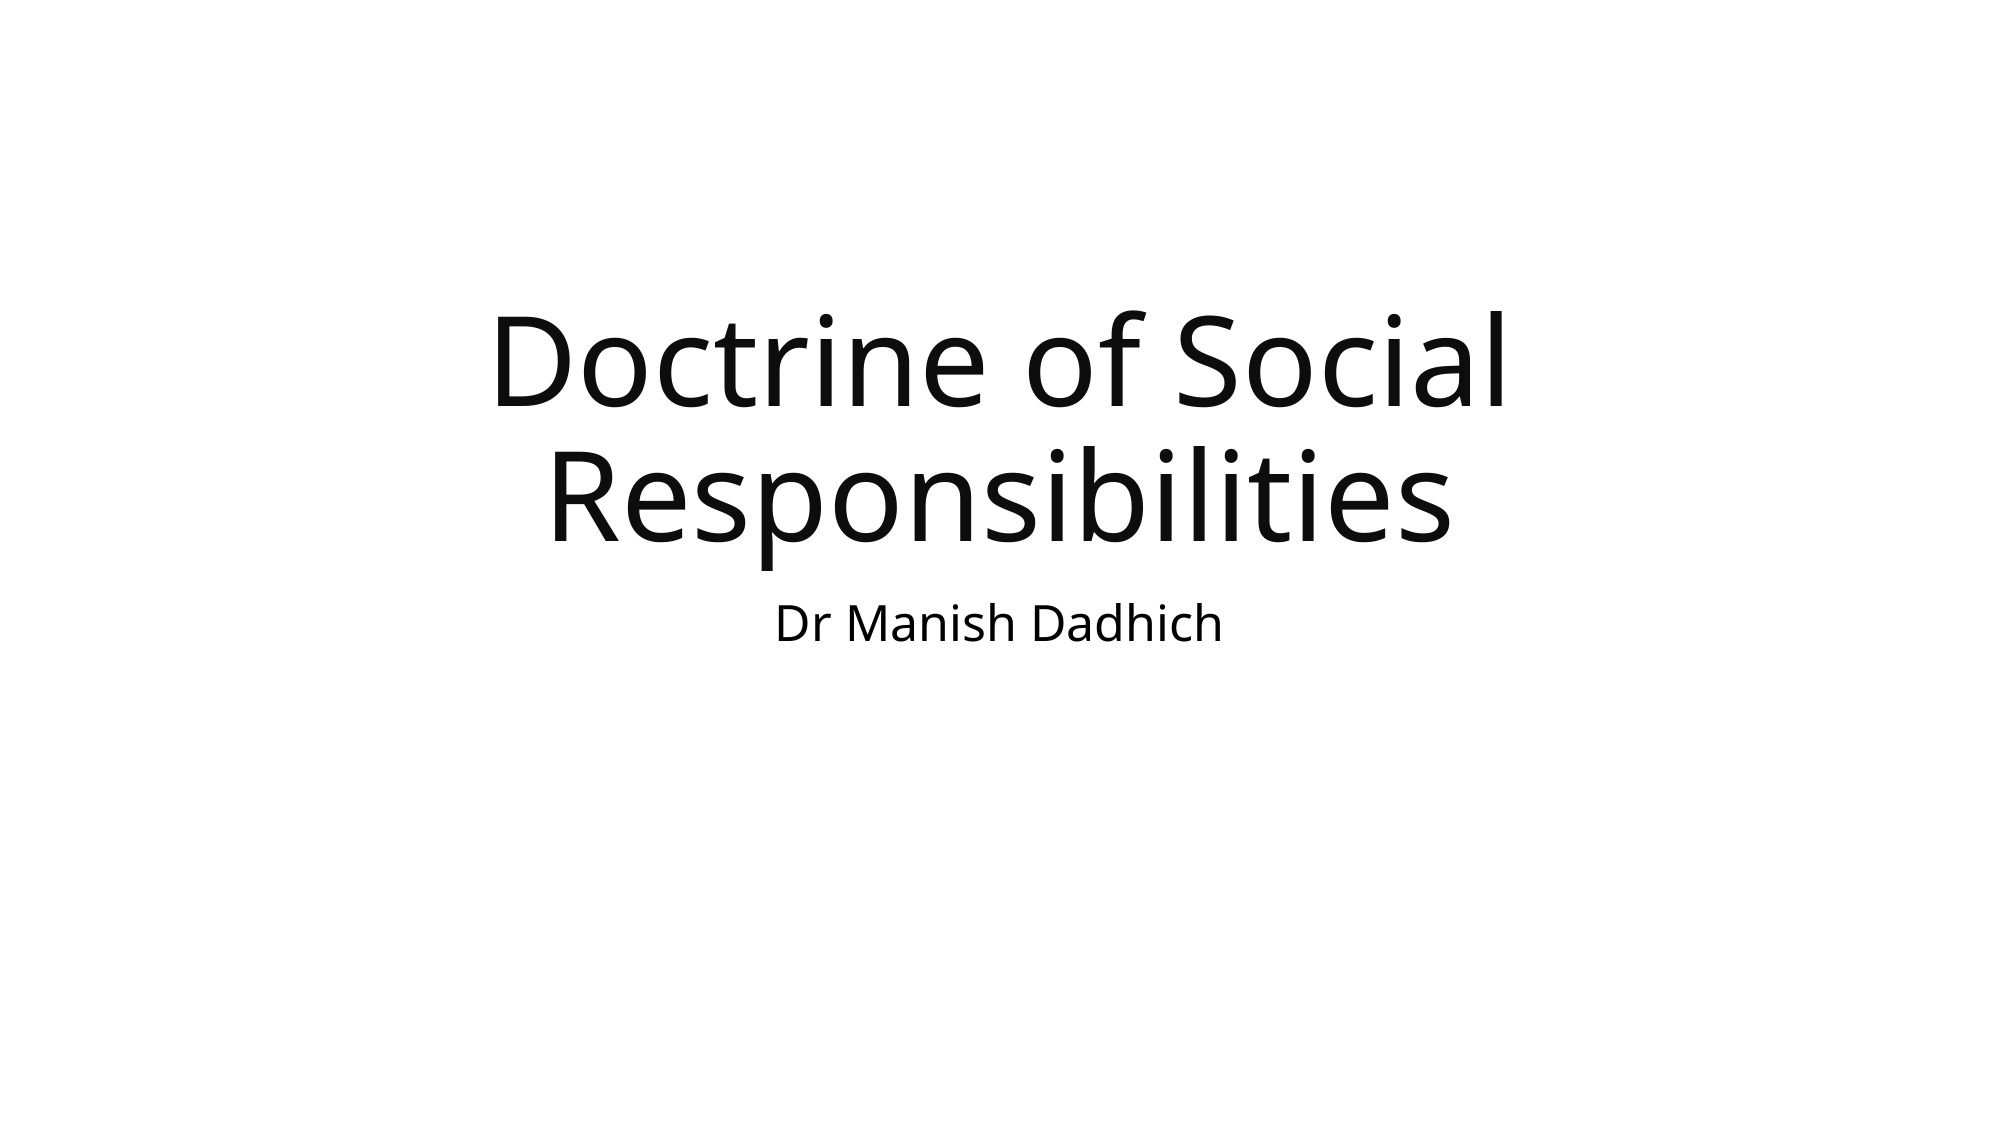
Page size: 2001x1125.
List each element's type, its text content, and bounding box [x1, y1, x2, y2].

title Doctrine of Social Responsibilities [249, 184, 1750, 576]
subtitle Dr Manish Dadhich [249, 590, 1750, 863]
